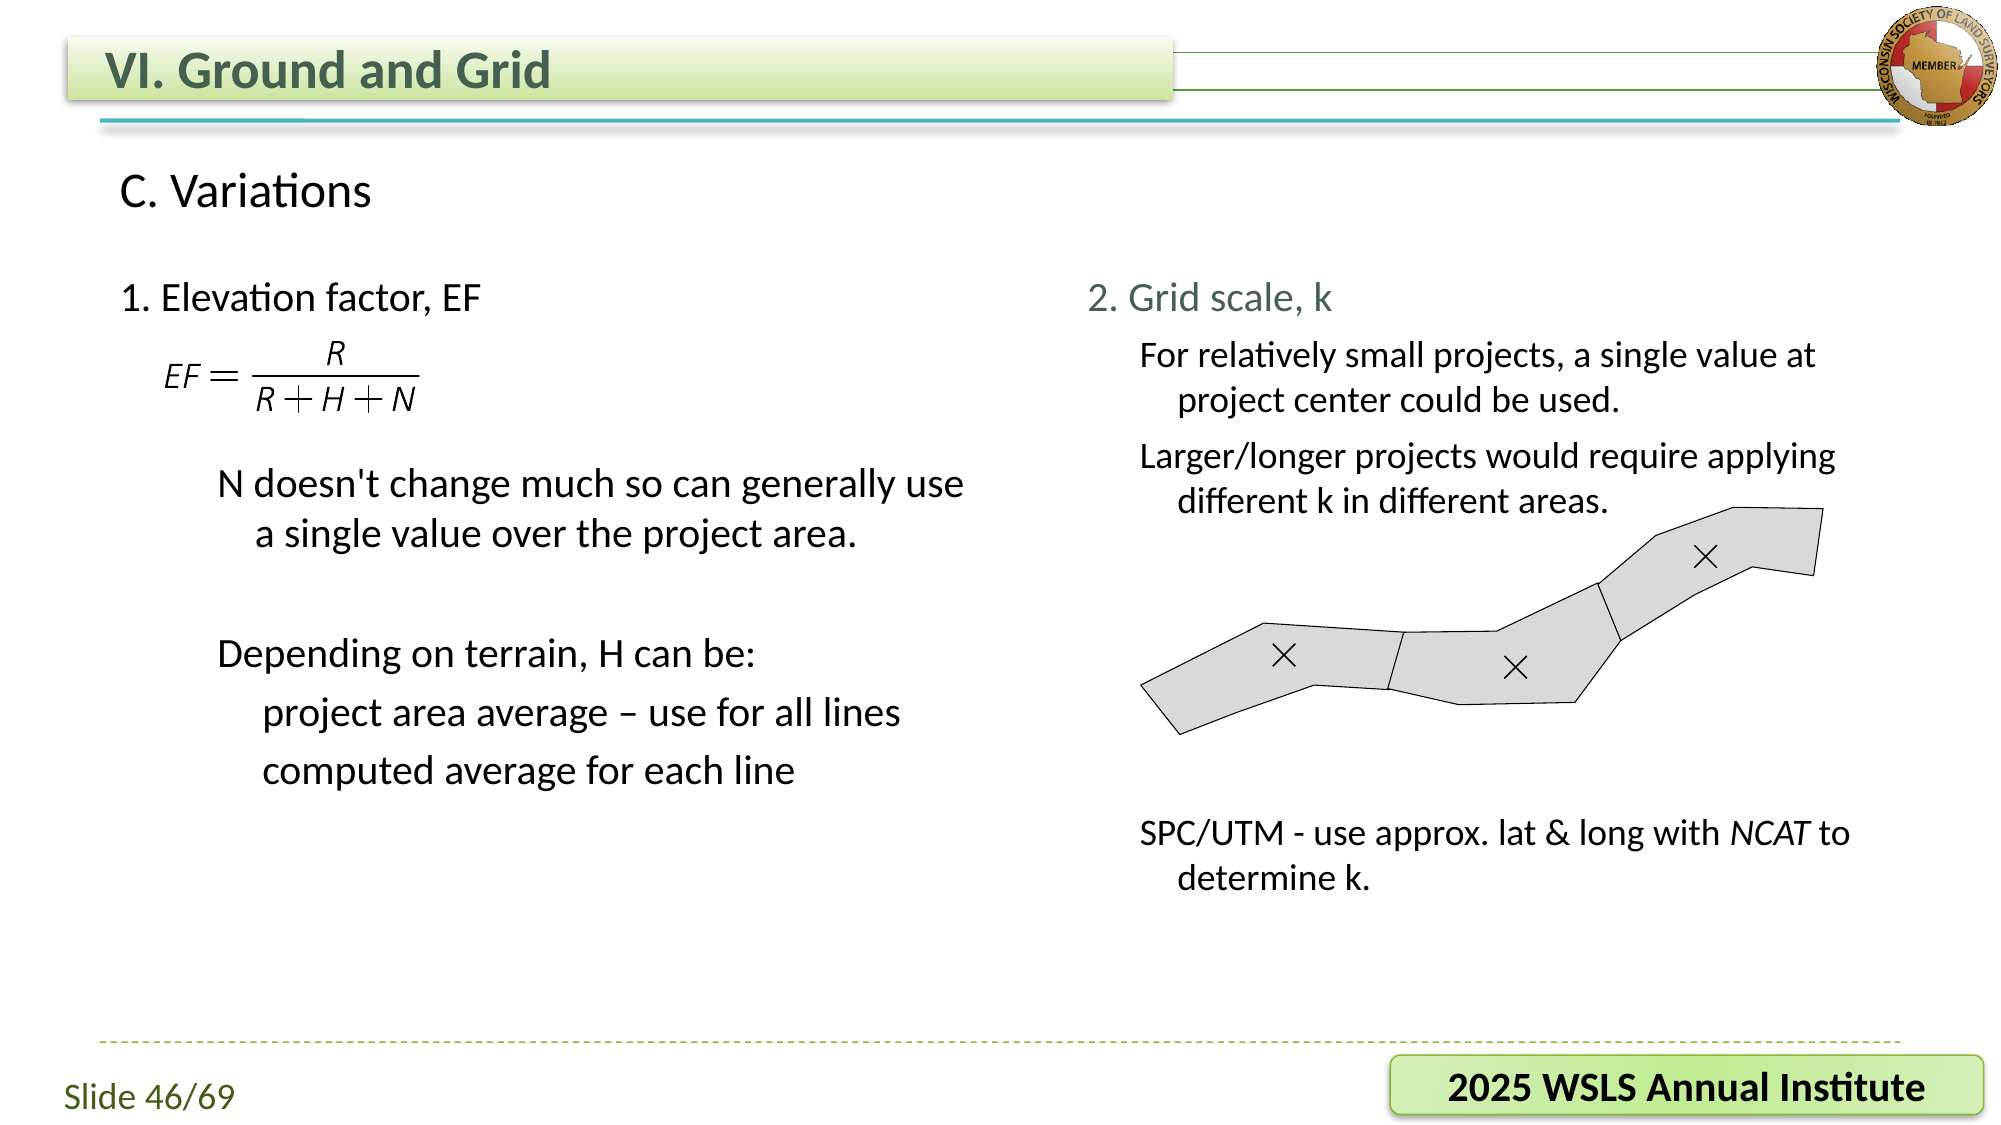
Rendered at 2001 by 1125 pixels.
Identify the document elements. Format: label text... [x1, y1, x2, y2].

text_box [161, 326, 428, 429]
title VI. Ground and Grid [90, 29, 1890, 107]
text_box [1140, 509, 1829, 735]
list 2. Grid scale, k For relatively small projects, a single value at project center could be used. Larger/longer projects would require applying different k in different areas. SPC/UTM - use approx. lat & long with NCAT to determine k. [1027, 262, 1905, 1042]
list 1. Elevation factor, EF N doesn't change much so can generally use a single value over the project area. Depending on terrain, H can be: project area average – use for all lines computed average for each line [105, 262, 983, 1041]
picture [1873, 3, 1999, 131]
list C. Variations [105, 149, 1912, 236]
